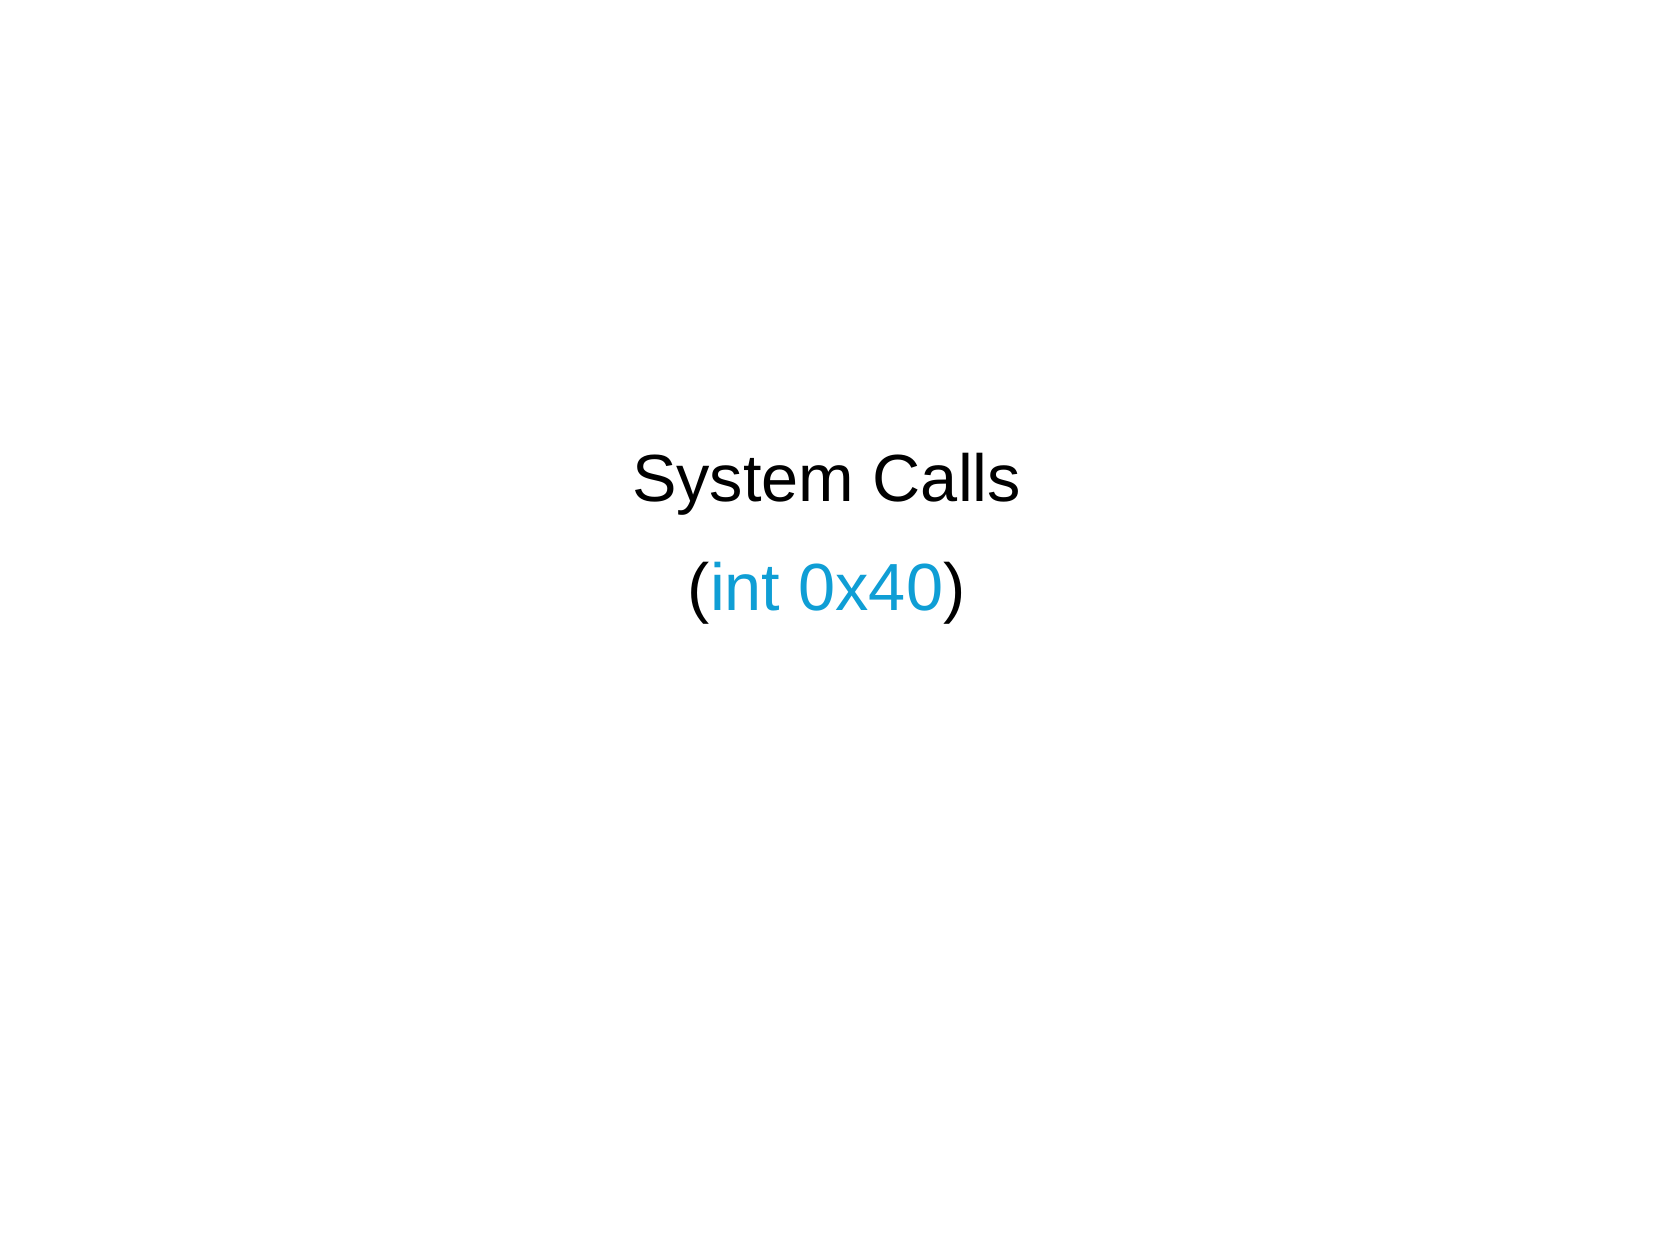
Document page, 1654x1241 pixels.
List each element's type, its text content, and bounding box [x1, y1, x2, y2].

subtitle System Calls (int 0x40) [82, 49, 1571, 1010]
